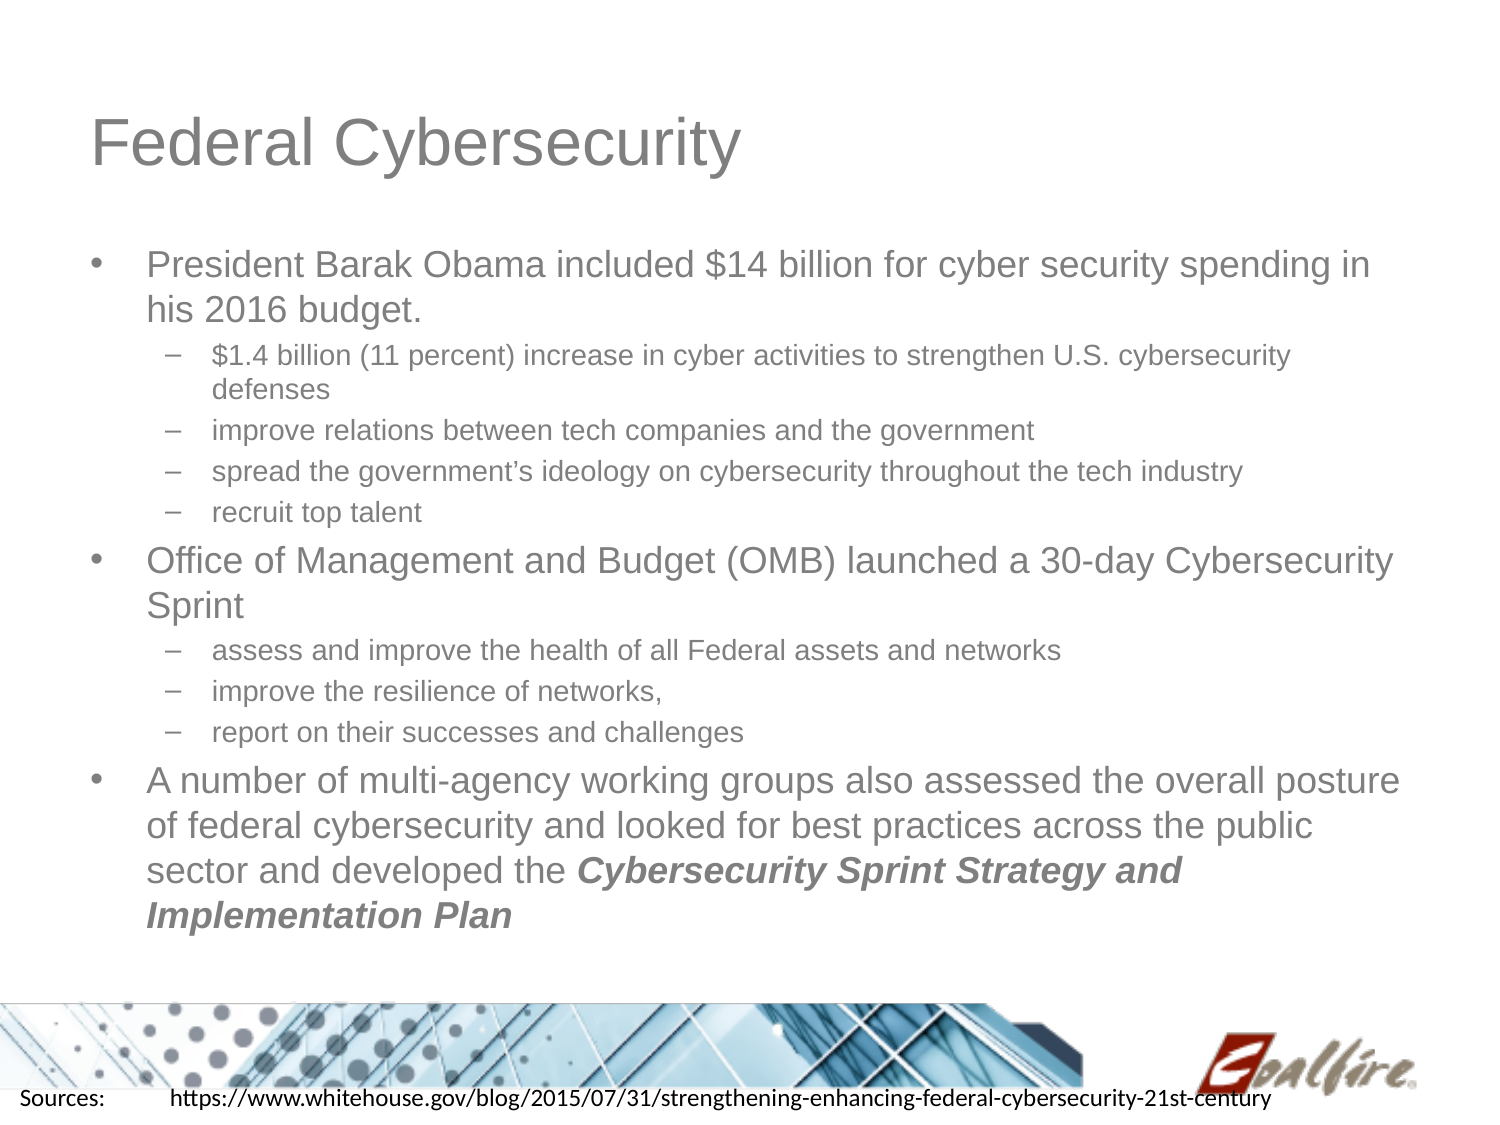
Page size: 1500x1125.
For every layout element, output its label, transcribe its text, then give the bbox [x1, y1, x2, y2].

picture [0, 977, 1500, 1125]
list President Barak Obama included $14 billion for cyber security spending in his 2016 budget. $1.4 billion (11 percent) increase in cyber activities to strengthen U.S. cybersecurity defenses improve relations between tech companies and the government spread the government’s ideology on cybersecurity throughout the tech industry recruit top talent Office of Management and Budget (OMB) launched a 30-day Cybersecurity Sprint assess and improve the health of all Federal assets and networks improve the resilience of networks, report on their successes and challenges A number of multi-agency working groups also assessed the overall posture of federal cybersecurity and looked for best practices across the public sector and developed the Cybersecurity Sprint Strategy and Implementation Plan [75, 232, 1425, 975]
title Federal Cybersecurity [75, 45, 1425, 232]
text_box Sources: https://www.whitehouse.gov/blog/2015/07/31/strengthening-enhancing-federal-cybersecurity-21st-century [5, 1074, 1289, 1120]
